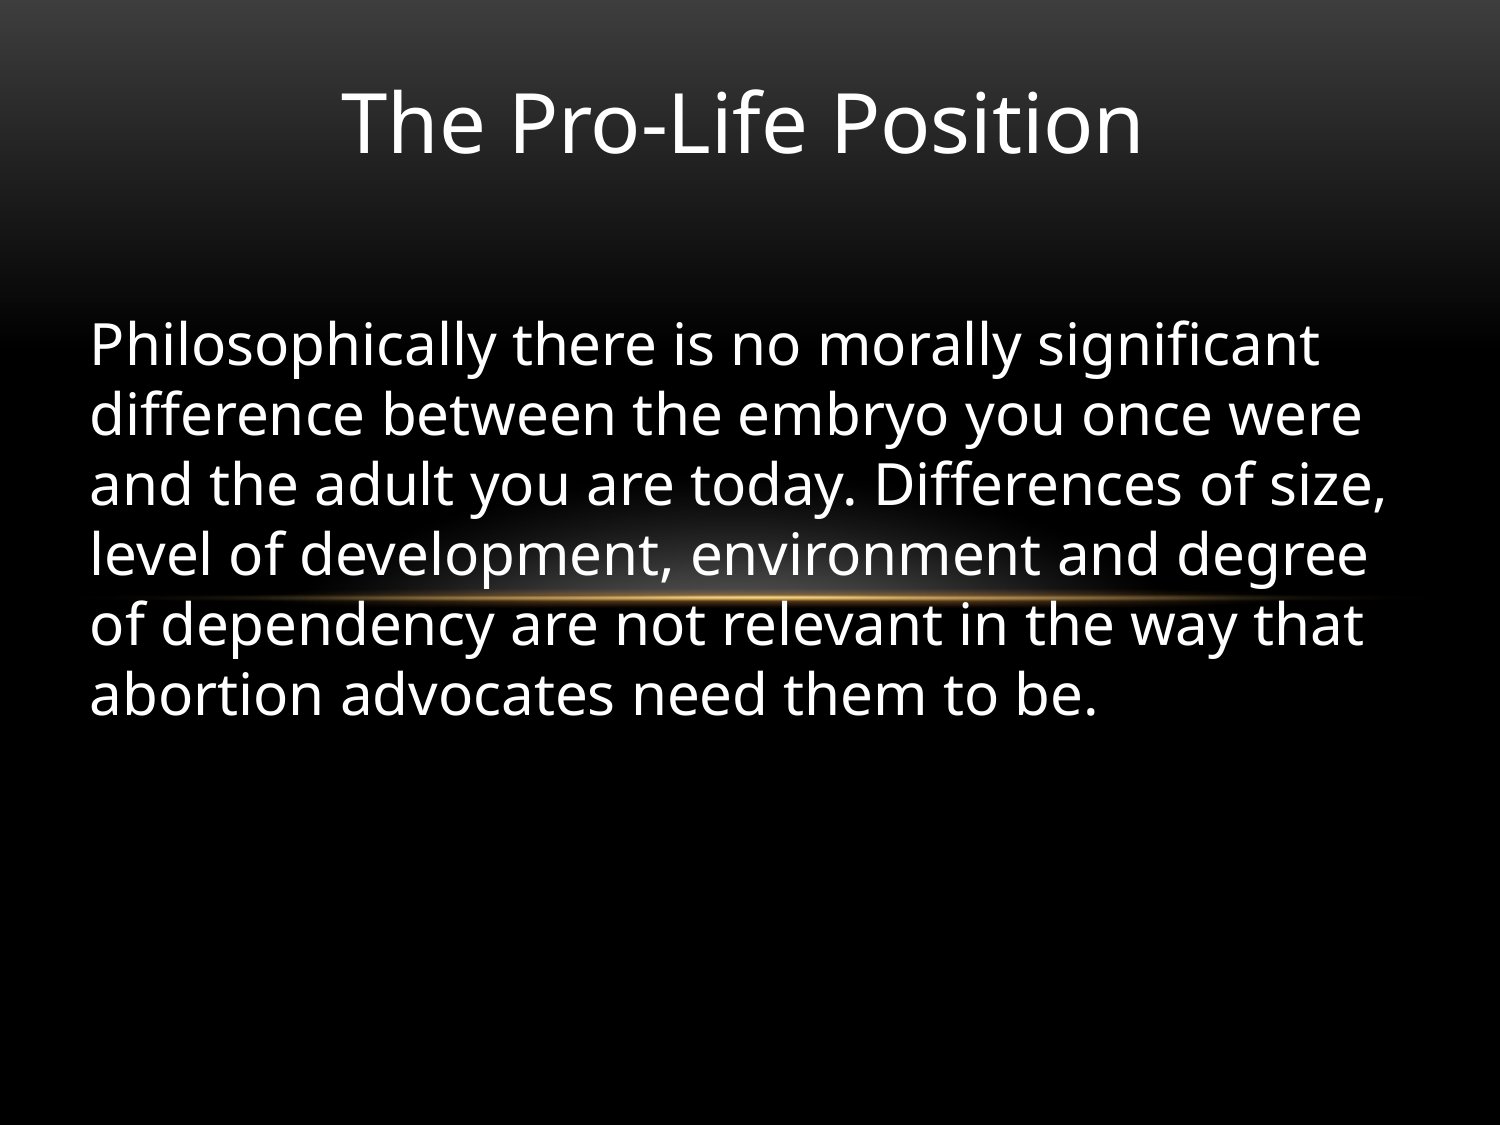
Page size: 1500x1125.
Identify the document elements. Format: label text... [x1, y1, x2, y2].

text_box Philosophically there is no morally significant difference between the embryo you once were and the adult you are today. Differences of size, level of development, environment and degree of dependency are not relevant in the way that abortion advocates need them to be. [74, 299, 1438, 735]
picture [0, 0, 1500, 750]
text_box The Pro-Life Position [112, 62, 1375, 178]
